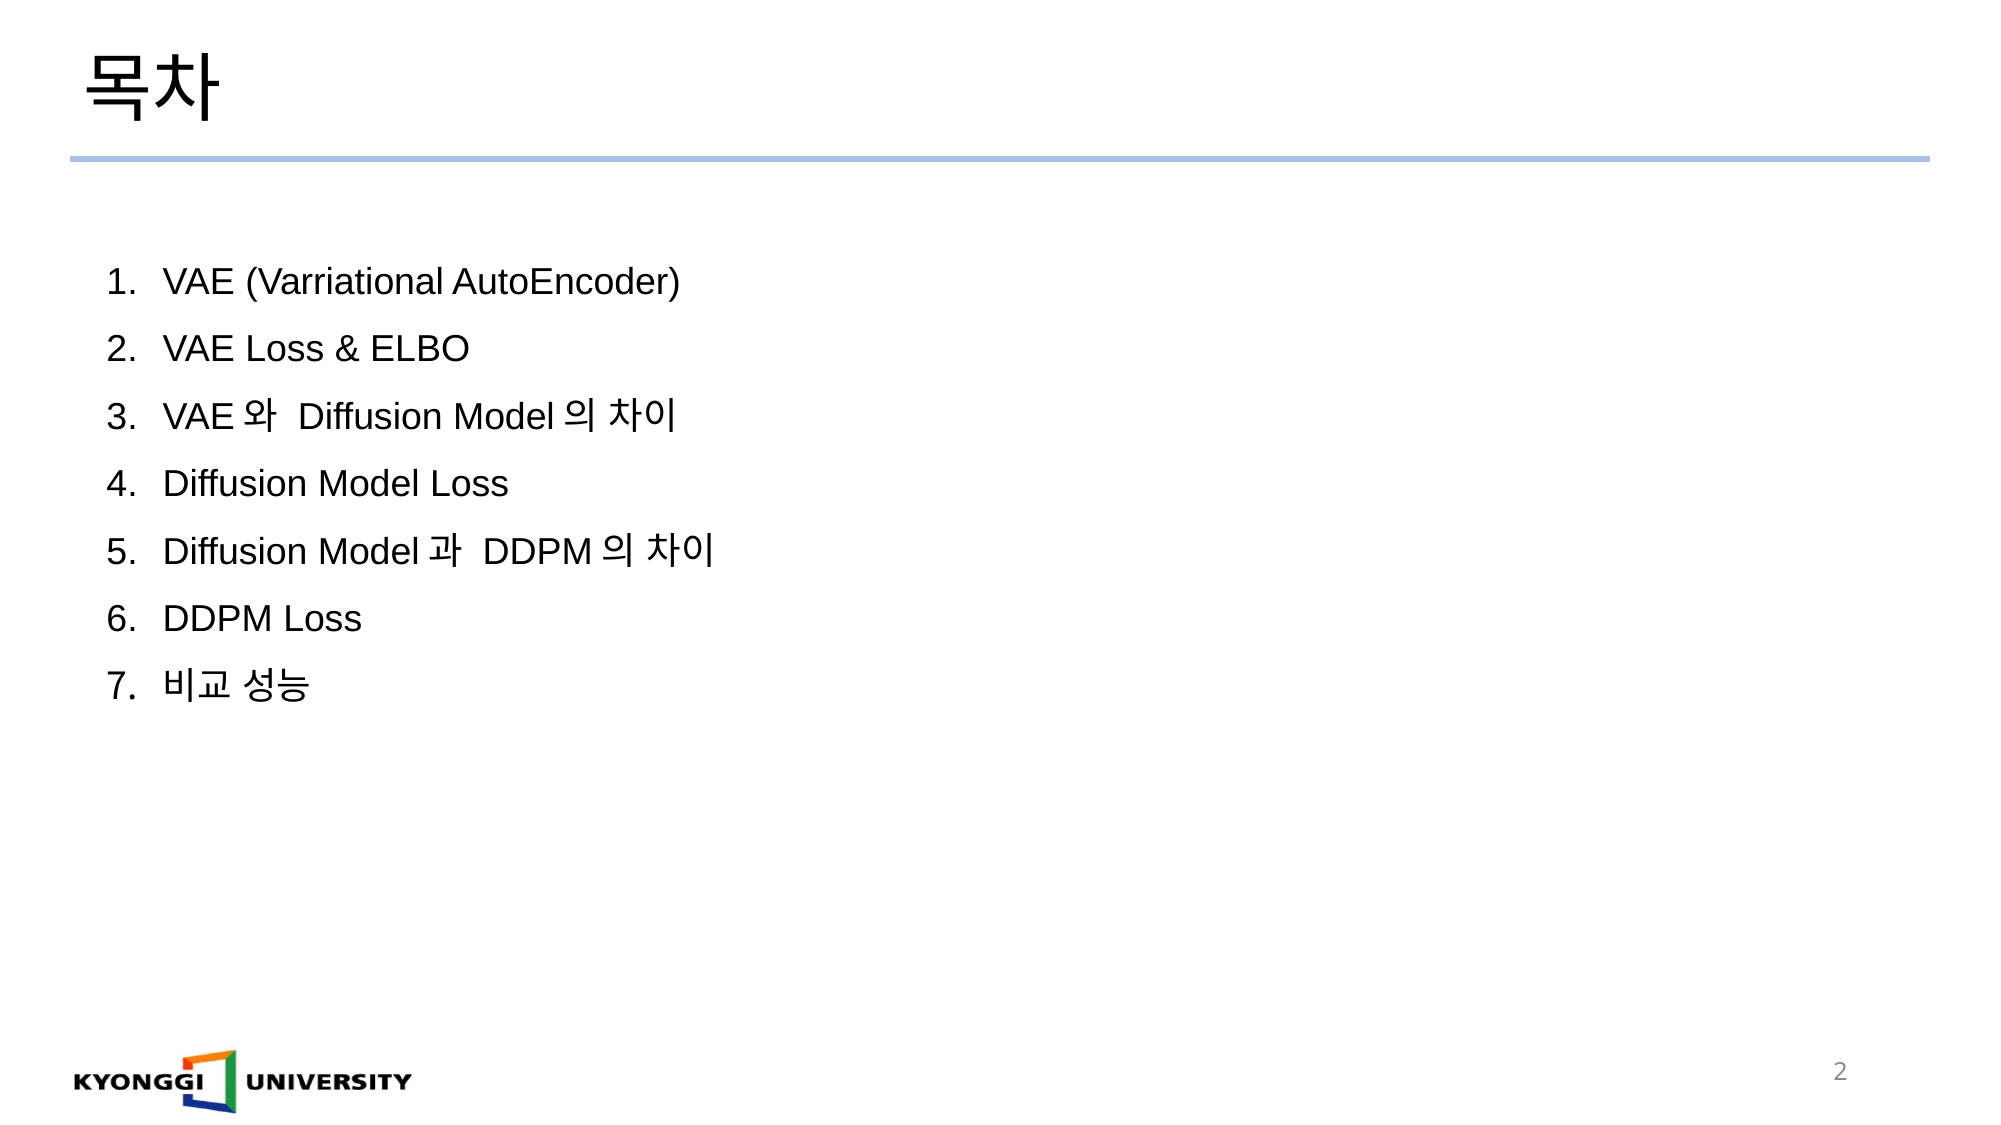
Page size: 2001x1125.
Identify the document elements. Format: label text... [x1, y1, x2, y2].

text_box VAE (Varriational AutoEncoder) VAE Loss & ELBO VAE와 Diffusion Model의 차이 Diffusion Model Loss Diffusion Model과 DDPM의 차이 DDPM Loss 비교 성능 [91, 227, 1947, 715]
slide_number 2 [1412, 1042, 1863, 1103]
title 목차 [68, 32, 1698, 150]
picture [69, 1044, 418, 1124]
